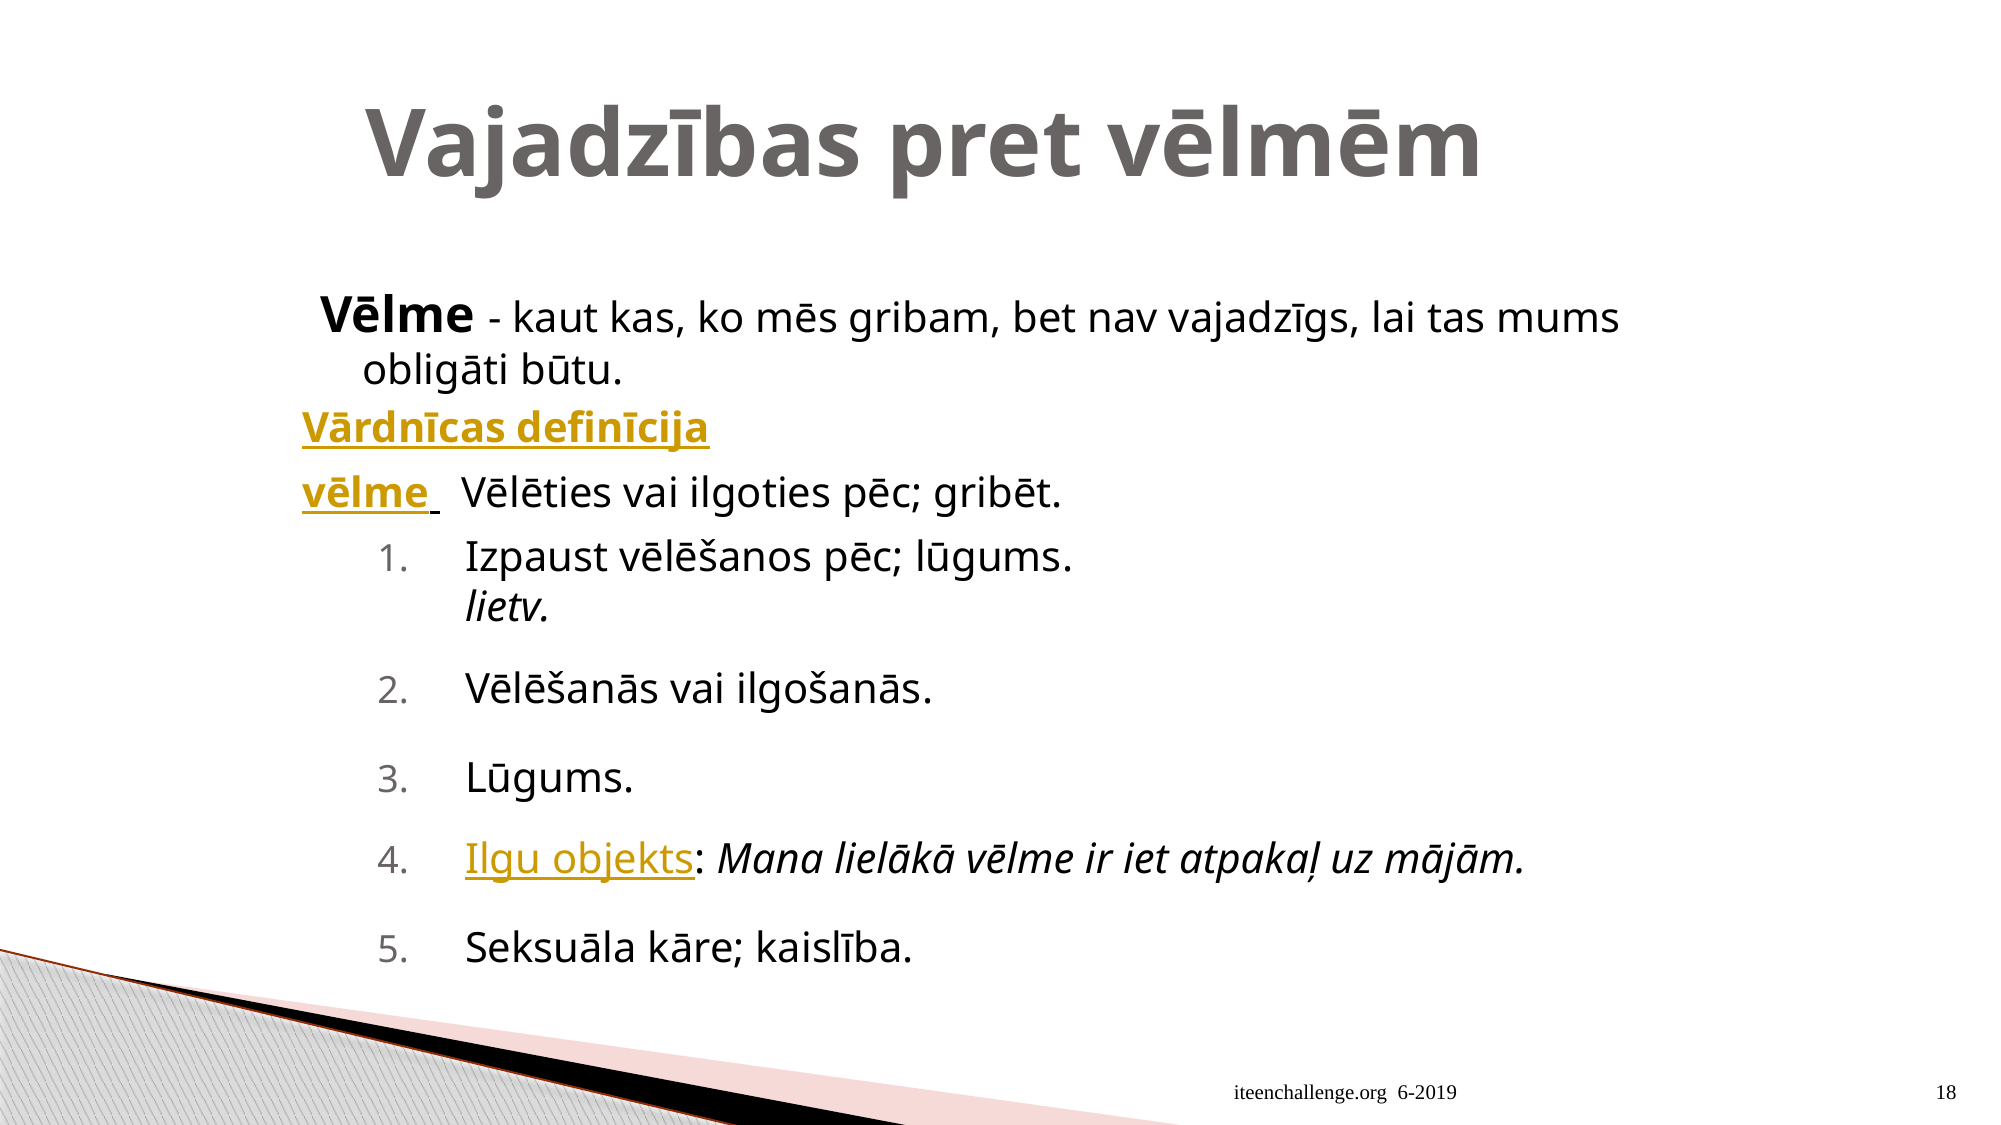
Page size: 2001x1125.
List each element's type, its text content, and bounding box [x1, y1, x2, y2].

list Vēlme - kaut kas, ko mēs gribam, bet nav vajadzīgs, lai tas mums obligāti būtu. Vārdnīcas definīcija vēlme Vēlēties vai ilgoties pēc; gribēt. Izpaust vēlēšanos pēc; lūgums. lietv. Vēlēšanās vai ilgošanās. Lūgums. Ilgu objekts: Mana lielākā vēlme ir iet atpakaļ uz mājām. Seksuāla kāre; kaislība. [287, 275, 1788, 988]
title Vajadzības pret vēlmēm [249, 45, 1600, 233]
slide_number 18 [1891, 1051, 1972, 1112]
footer iteenchallenge.org 6-2019 [957, 1051, 1473, 1112]
